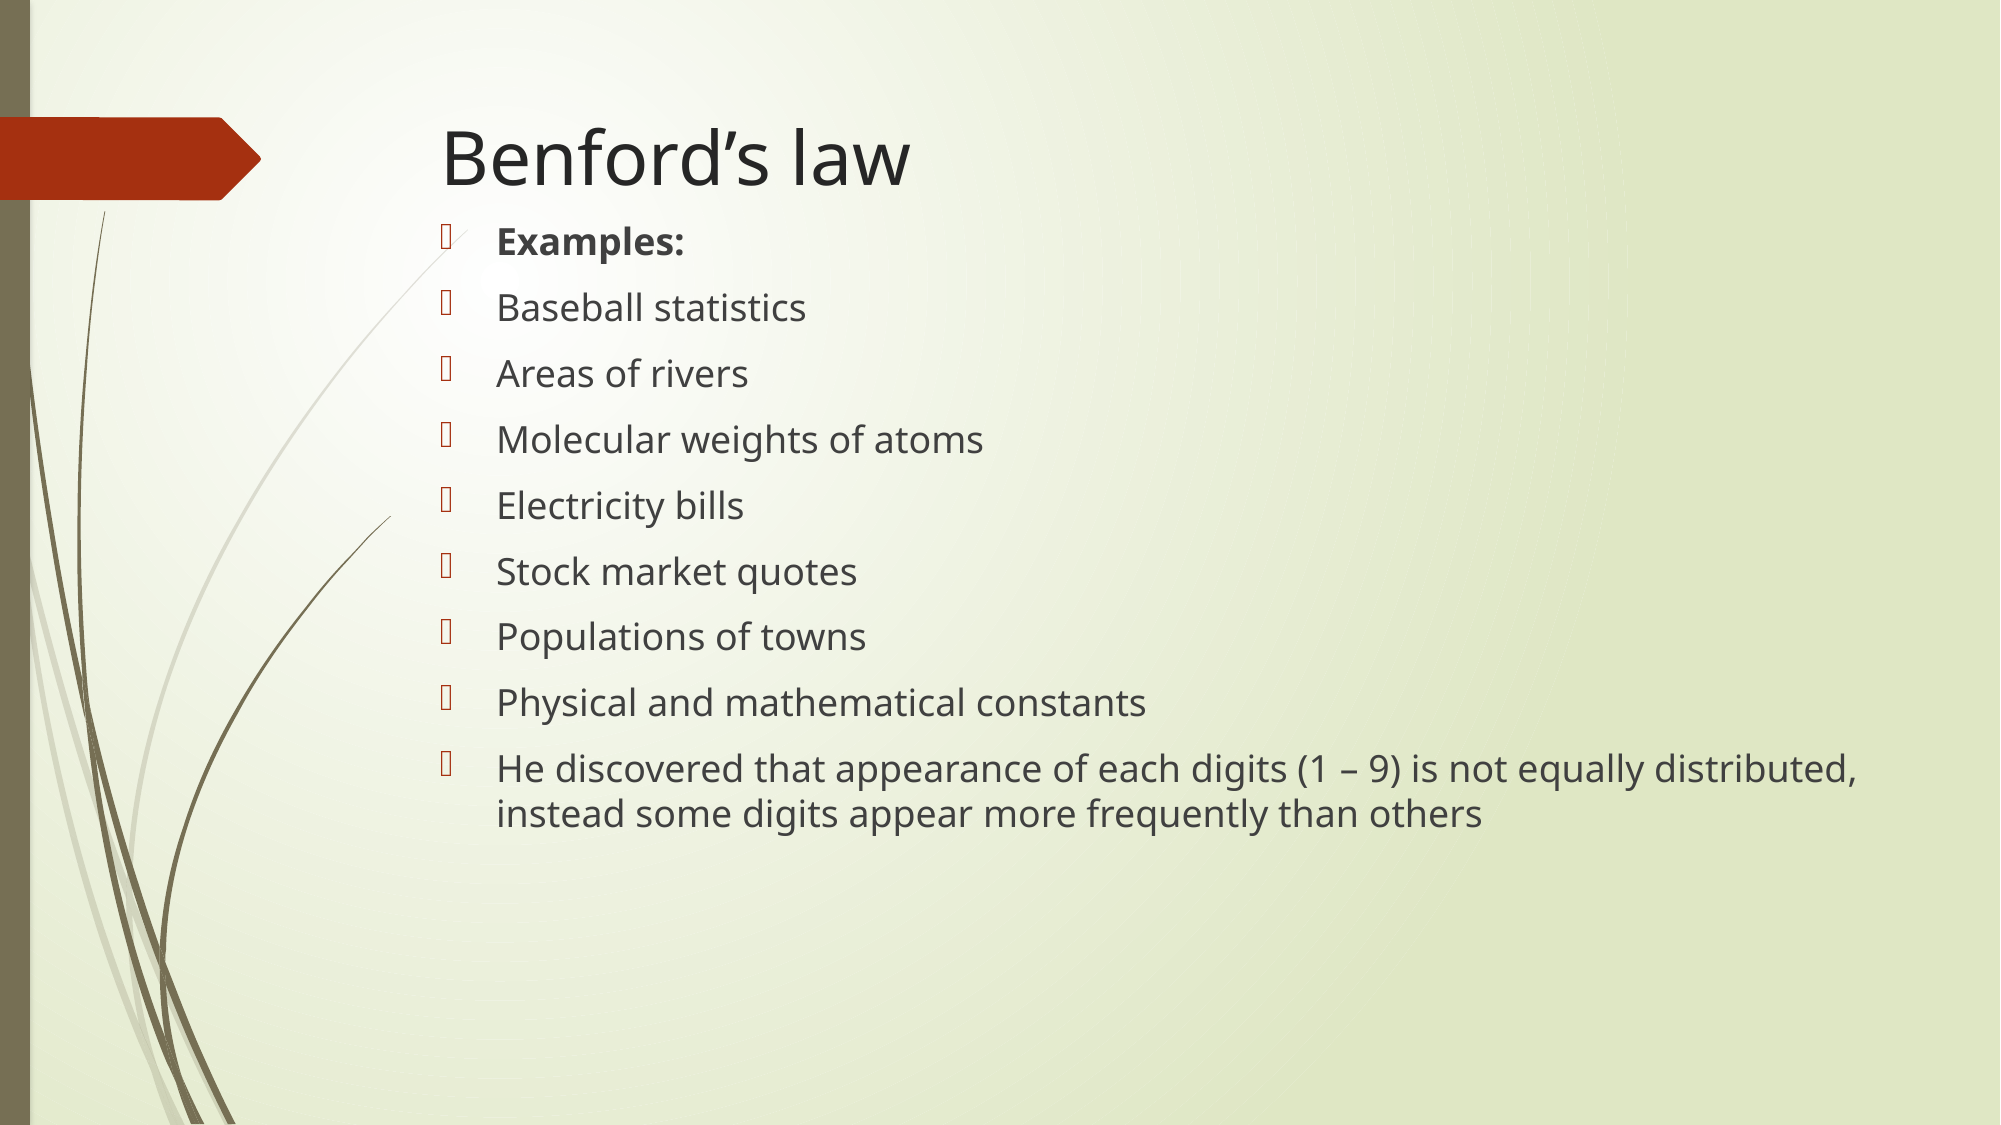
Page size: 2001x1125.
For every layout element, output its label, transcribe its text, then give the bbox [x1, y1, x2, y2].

list Examples: Baseball statistics Areas of rivers Molecular weights of atoms Electricity bills Stock market quotes Populations of towns Physical and mathematical constants He discovered that appearance of each digits (1 – 9) is not equally distributed, instead some digits appear more frequently than others [424, 210, 1888, 970]
title Benford’s law [425, 102, 1888, 210]
